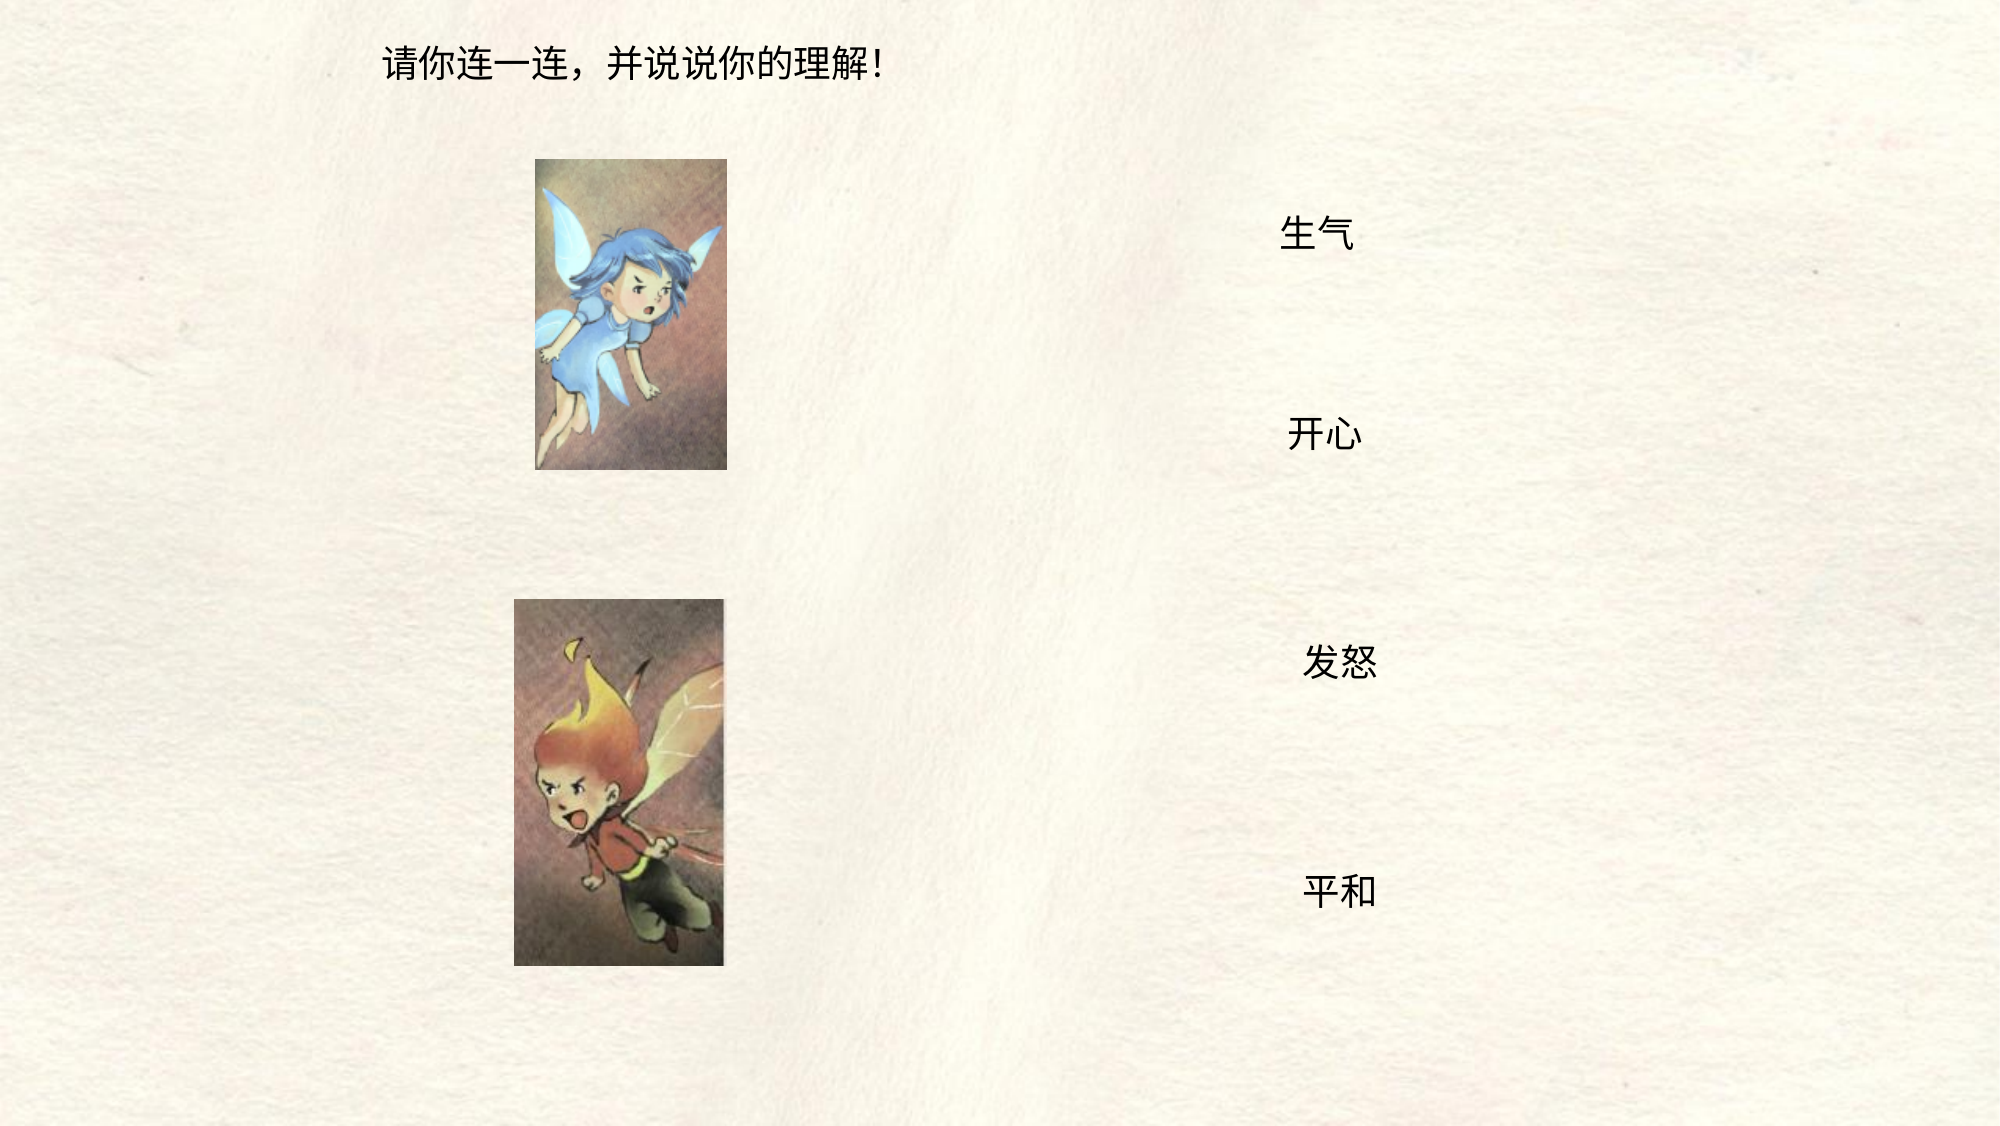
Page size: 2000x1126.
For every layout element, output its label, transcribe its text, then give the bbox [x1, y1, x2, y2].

text_box 生气 [1265, 202, 1370, 263]
text_box 请你连一连，并说说你的理解！ [366, 32, 922, 93]
text_box 开心 [1272, 402, 1378, 463]
text_box 发怒 [1288, 631, 1393, 692]
picture [0, 0, 2000, 1126]
text_box 平和 [1288, 860, 1393, 921]
